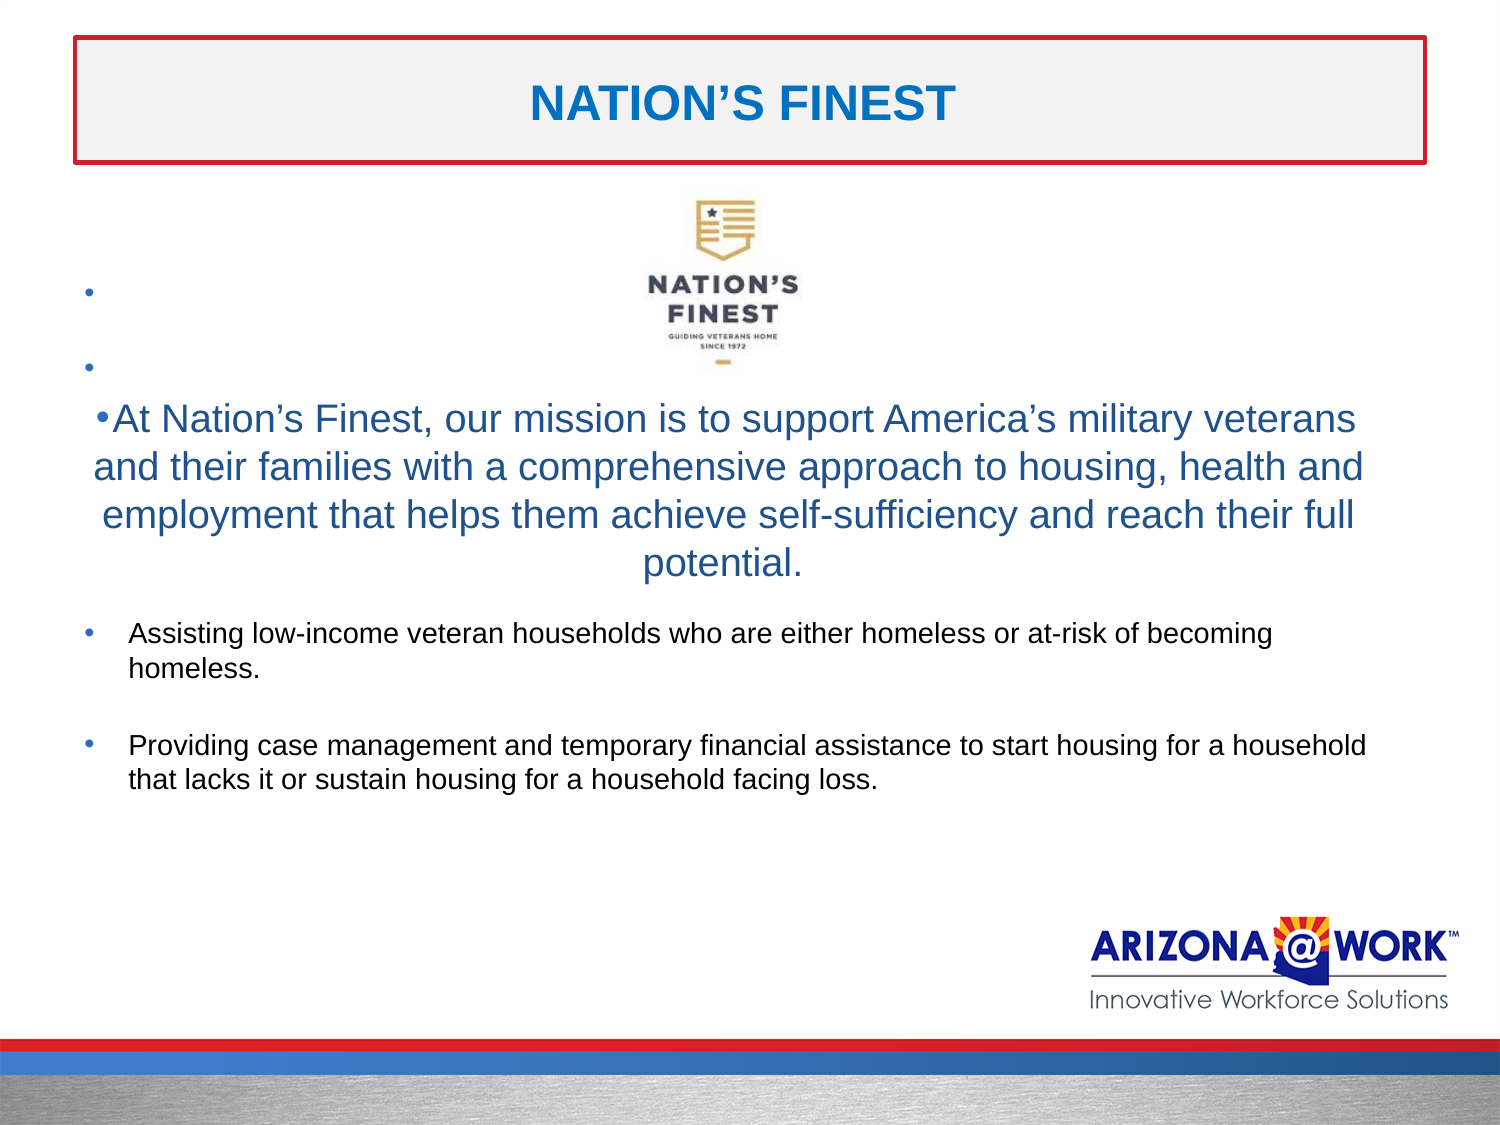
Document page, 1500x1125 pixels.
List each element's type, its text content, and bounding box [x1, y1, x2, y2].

picture [0, 0, 1500, 1125]
title Nation’s Finest [73, 35, 1427, 165]
list At Nation’s Finest, our mission is to support America’s military veterans and their families with a comprehensive approach to housing, health and employment that helps them achieve self-sufficiency and reach their full potential. Assisting low-income veteran households who are either homeless or at-risk of becoming homeless. Providing case management and temporary financial assistance to start housing for a household that lacks it or sustain housing for a household facing loss. [62, 187, 1388, 911]
